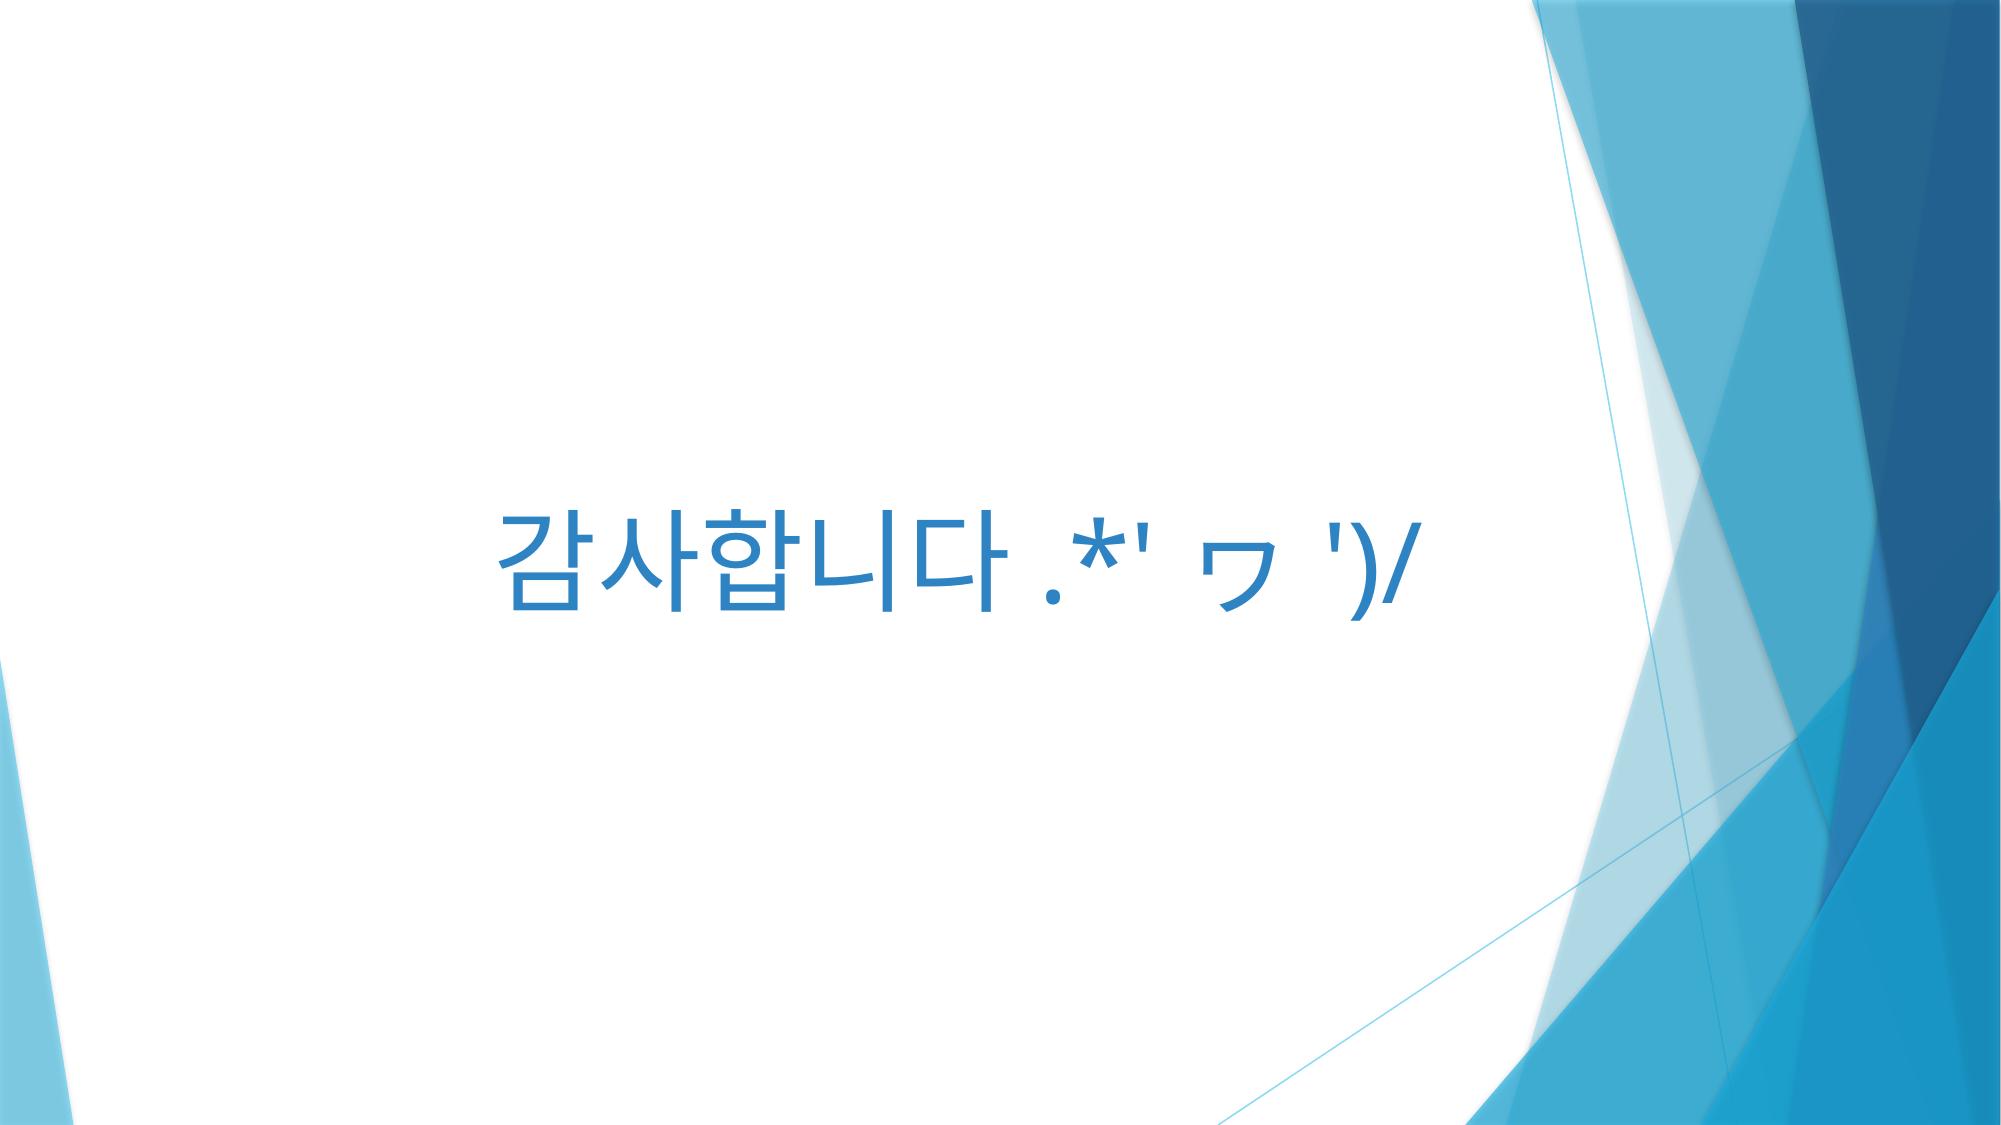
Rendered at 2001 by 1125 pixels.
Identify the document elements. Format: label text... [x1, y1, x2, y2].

title 감사합니다.*'ヮ')/ [215, 483, 1701, 787]
